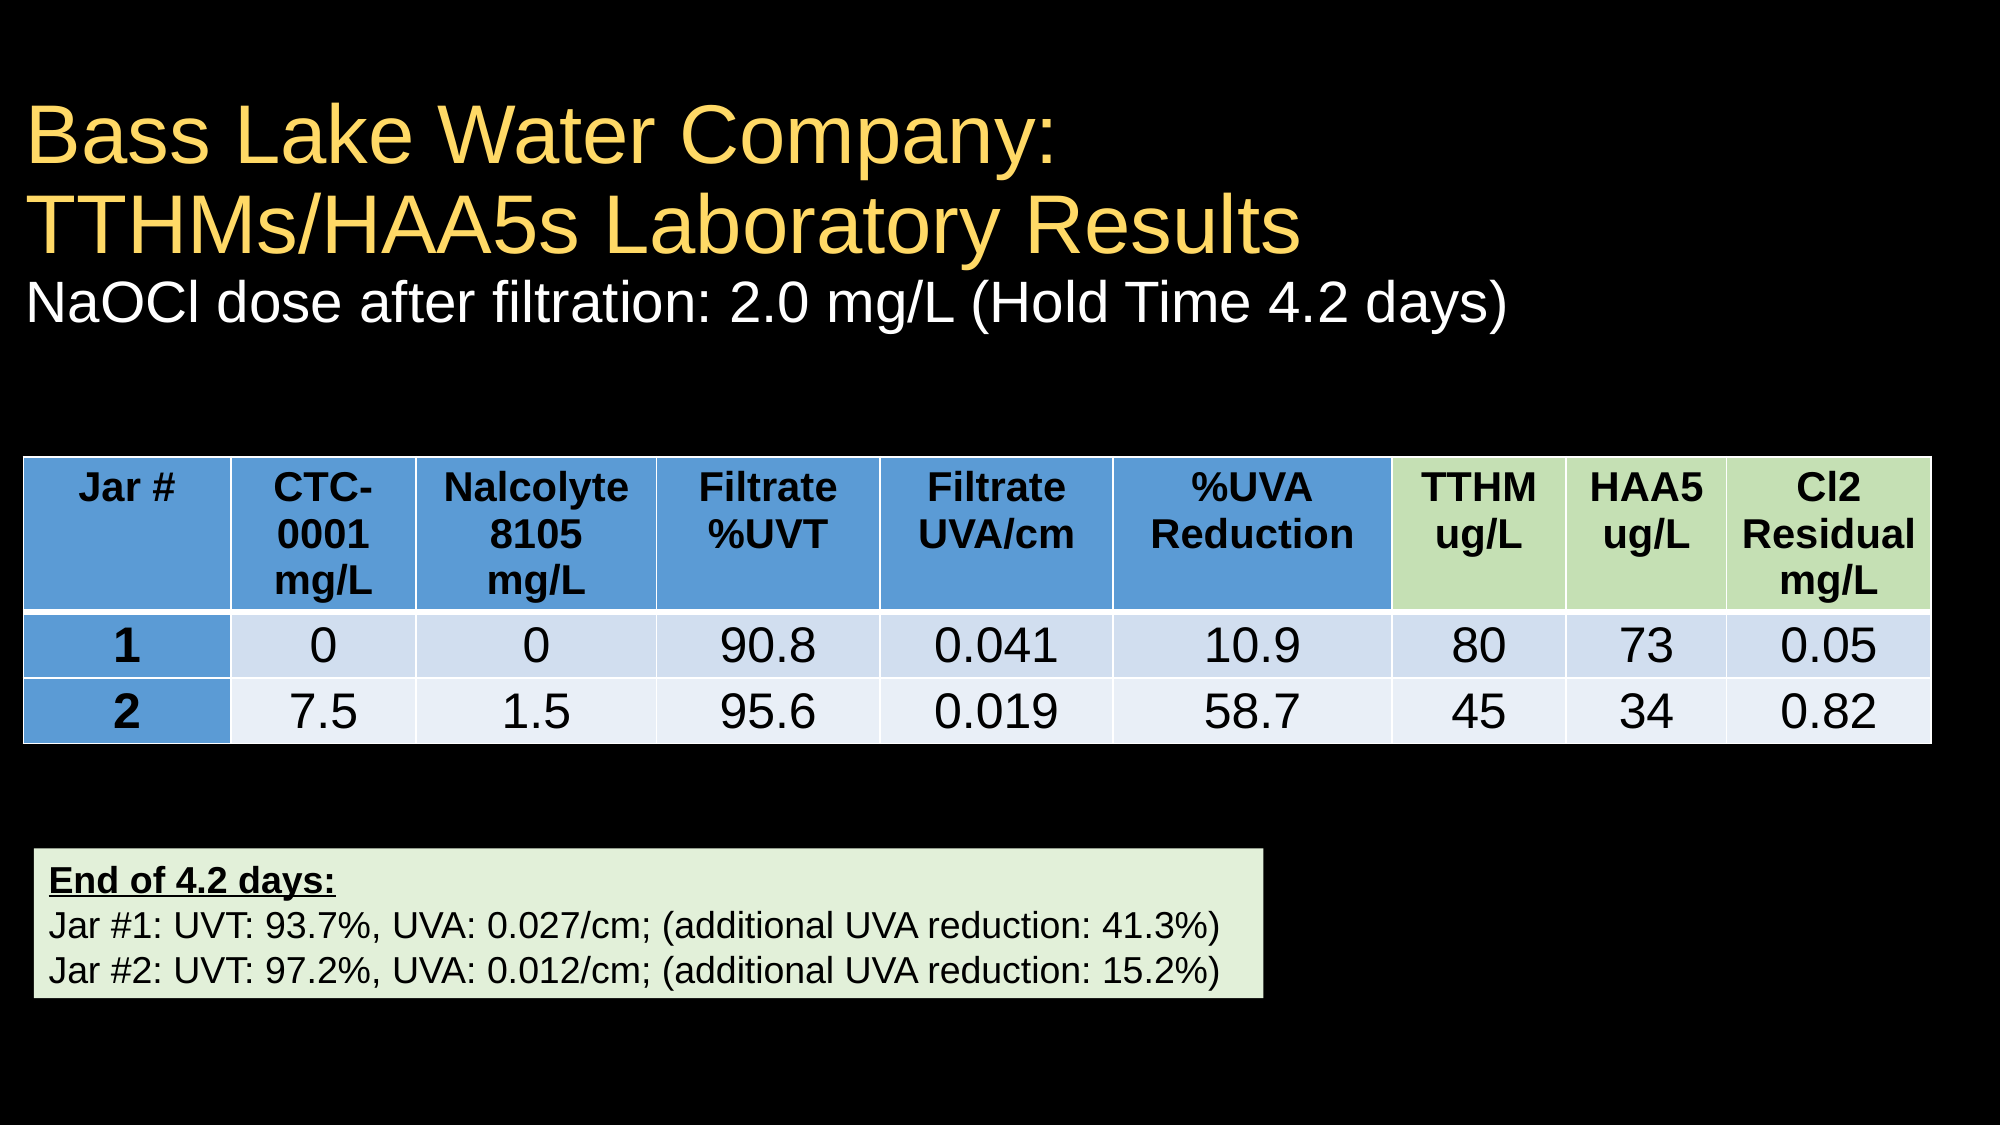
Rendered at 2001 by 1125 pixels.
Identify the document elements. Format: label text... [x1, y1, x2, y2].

table_cell 90.8 [657, 615, 879, 677]
table_cell 1 [24, 615, 230, 677]
text_box End of 4.2 days: Jar #1: UVT: 93.7%, UVA: 0.027/cm; (additional UVA reduction: 41.3%) Jar #2: UVT: 97.2%, UVA: 0.012/cm; (additional UVA reduction: 15.2%) [33, 848, 1264, 999]
table_header Filtrate UVA/cm [881, 458, 1112, 609]
table_cell 0.05 [1727, 615, 1930, 677]
table_header Cl2 Residual mg/L [1727, 458, 1930, 609]
table_cell 0.041 [881, 615, 1112, 677]
table_cell 0 [417, 615, 656, 677]
table_cell 34 [1567, 679, 1726, 743]
table_cell 2 [24, 679, 230, 743]
table_cell 95.6 [657, 679, 879, 743]
table_cell 1.5 [417, 679, 656, 743]
table_cell 7.5 [232, 679, 415, 743]
table_cell 0.82 [1727, 679, 1930, 743]
table_cell 10.9 [1114, 615, 1391, 677]
table_cell 58.7 [1114, 679, 1391, 743]
table_header %UVA Reduction [1114, 458, 1391, 609]
title Bass Lake Water Company: TTHMs/HAA5s Laboratory Results NaOCl dose after filtration: 2.0 mg/L (Hold Time 4.2 days) [10, 23, 1966, 404]
table_header Jar # [24, 458, 230, 609]
table_header HAA5 ug/L [1567, 458, 1726, 609]
table_cell 0 [232, 615, 415, 677]
table_cell 73 [1567, 615, 1726, 677]
table_header CTC-0001 mg/L [232, 458, 415, 609]
table_cell 45 [1393, 679, 1565, 743]
table_header Nalcolyte 8105 mg/L [417, 458, 656, 609]
table_cell 0.019 [881, 679, 1112, 743]
table_cell 80 [1393, 615, 1565, 677]
table_header TTHM ug/L [1393, 458, 1565, 609]
table_header Filtrate %UVT [657, 458, 879, 609]
